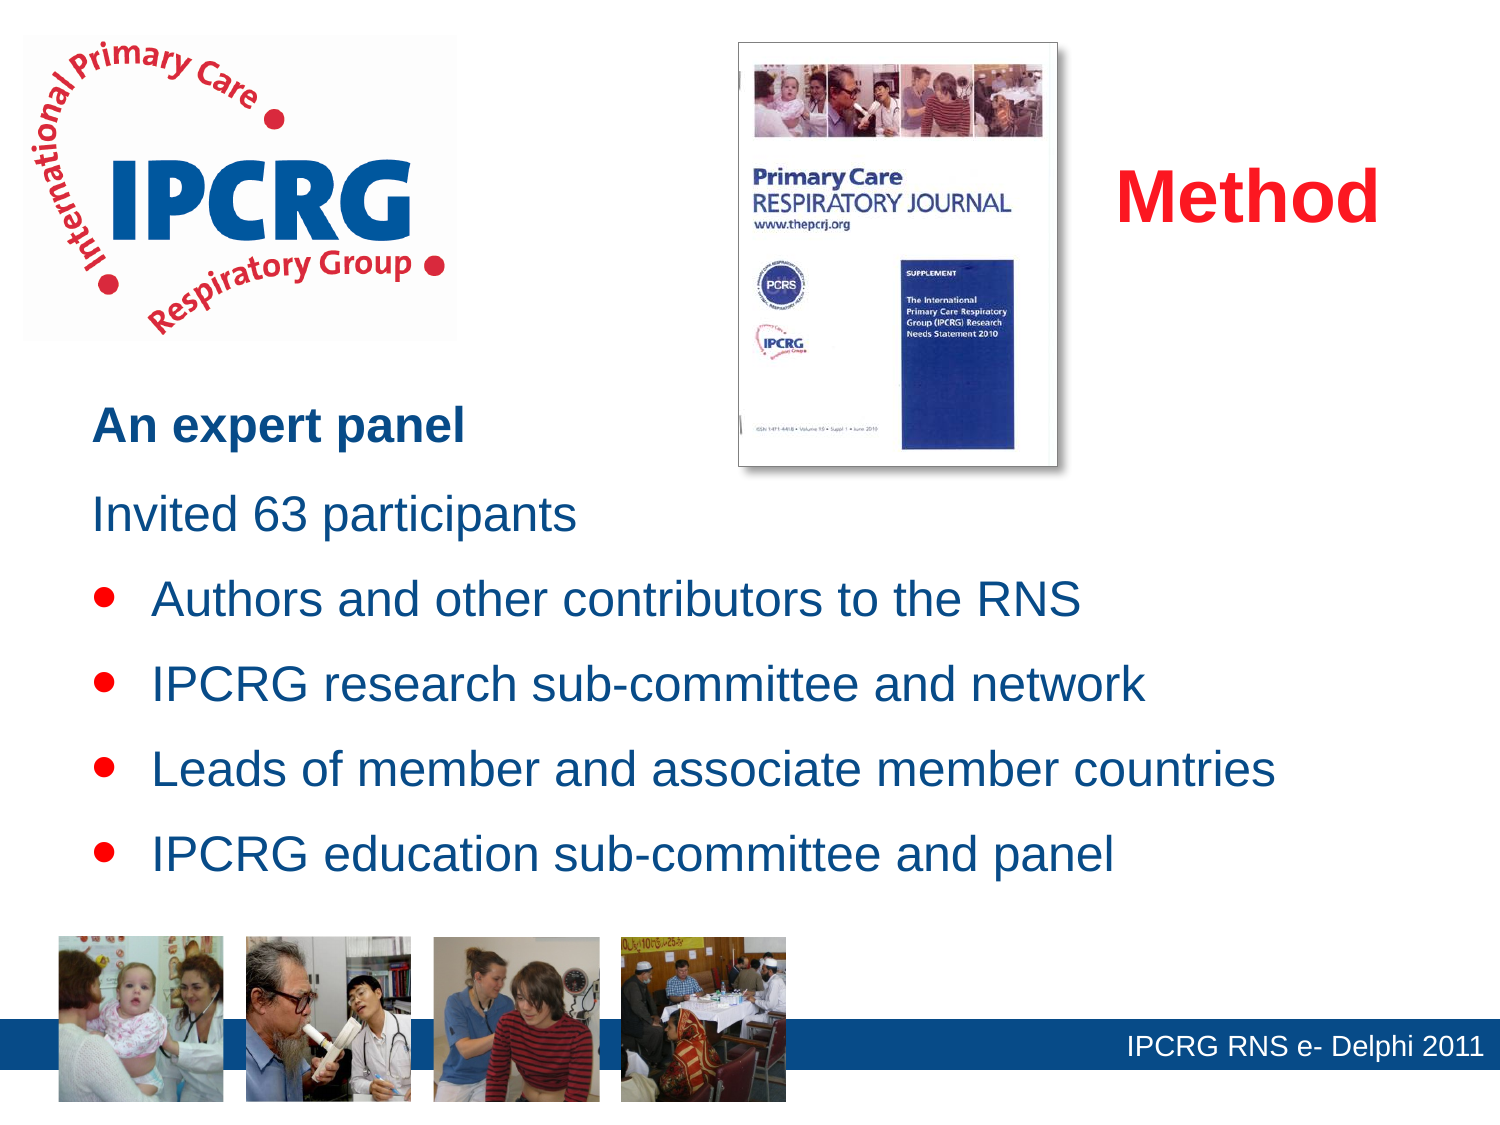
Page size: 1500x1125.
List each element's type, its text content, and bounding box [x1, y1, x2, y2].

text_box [478, 42, 1058, 469]
text_box Invited 63 participants Authors and other contributors to the RNS IPCRG research sub-committee and network Leads of member and associate member countries IPCRG education sub-committee and panel [76, 474, 1423, 889]
picture [23, 34, 458, 342]
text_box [0, 936, 1500, 1102]
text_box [76, 140, 473, 462]
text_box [1062, 140, 1424, 462]
